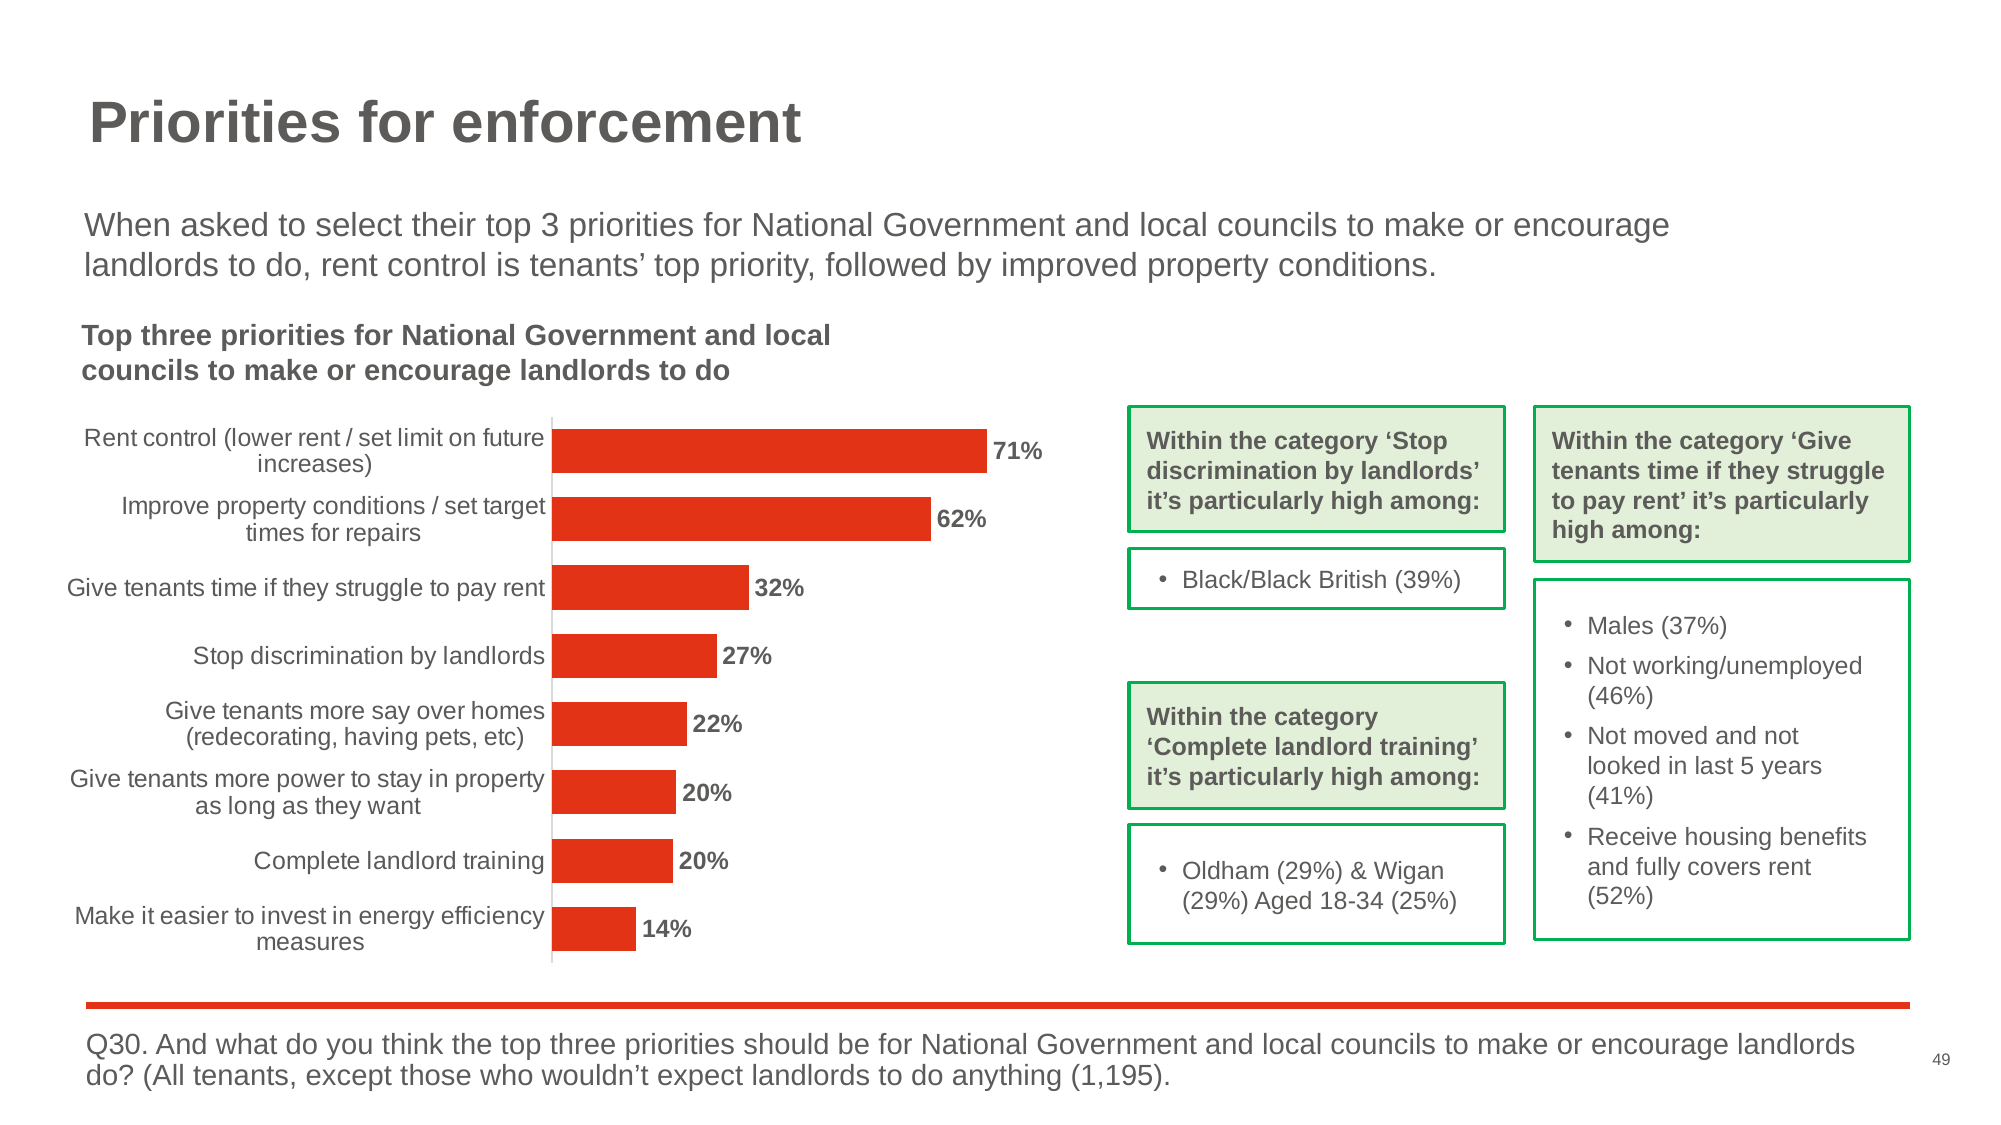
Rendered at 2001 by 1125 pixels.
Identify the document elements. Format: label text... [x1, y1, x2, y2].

title Priorities for enforcement [89, 92, 1911, 156]
text_box Within the category ‘Complete landlord training’ it’s particularly high among: [1141, 682, 1505, 809]
text_box Top three priorities for National Government and local councils to make or encourage landlords to do [81, 316, 835, 387]
text_box When asked to select their top 3 priorities for National Government and local councils to make or encourage landlords to do, rent control is tenants’ top priority, followed by improved property conditions. [69, 195, 1752, 291]
chart [66, 413, 1141, 980]
text_box Oldham (29%) & Wigan (29%) Aged 18-34 (25%) [1141, 824, 1505, 944]
text_box Males (37%) Not working/unemployed (46%) Not moved and not looked in last 5 years (41%) Receive housing benefits and fully covers rent (52%) [1534, 579, 1910, 940]
text_box Within the category ‘Give tenants time if they struggle to pay rent’ it’s particularly high among: [1534, 406, 1910, 562]
list Q30. And what do you think the top three priorities should be for National Government and local councils to make or encourage landlords do? (All tenants, except those who wouldn’t expect landlords to do anything (1,195). [85, 1029, 1910, 1125]
text_box Black/Black British (39%) [1141, 548, 1505, 609]
text_box Within the category ‘Stop discrimination by landlords’ it’s particularly high among: [1128, 406, 1505, 532]
